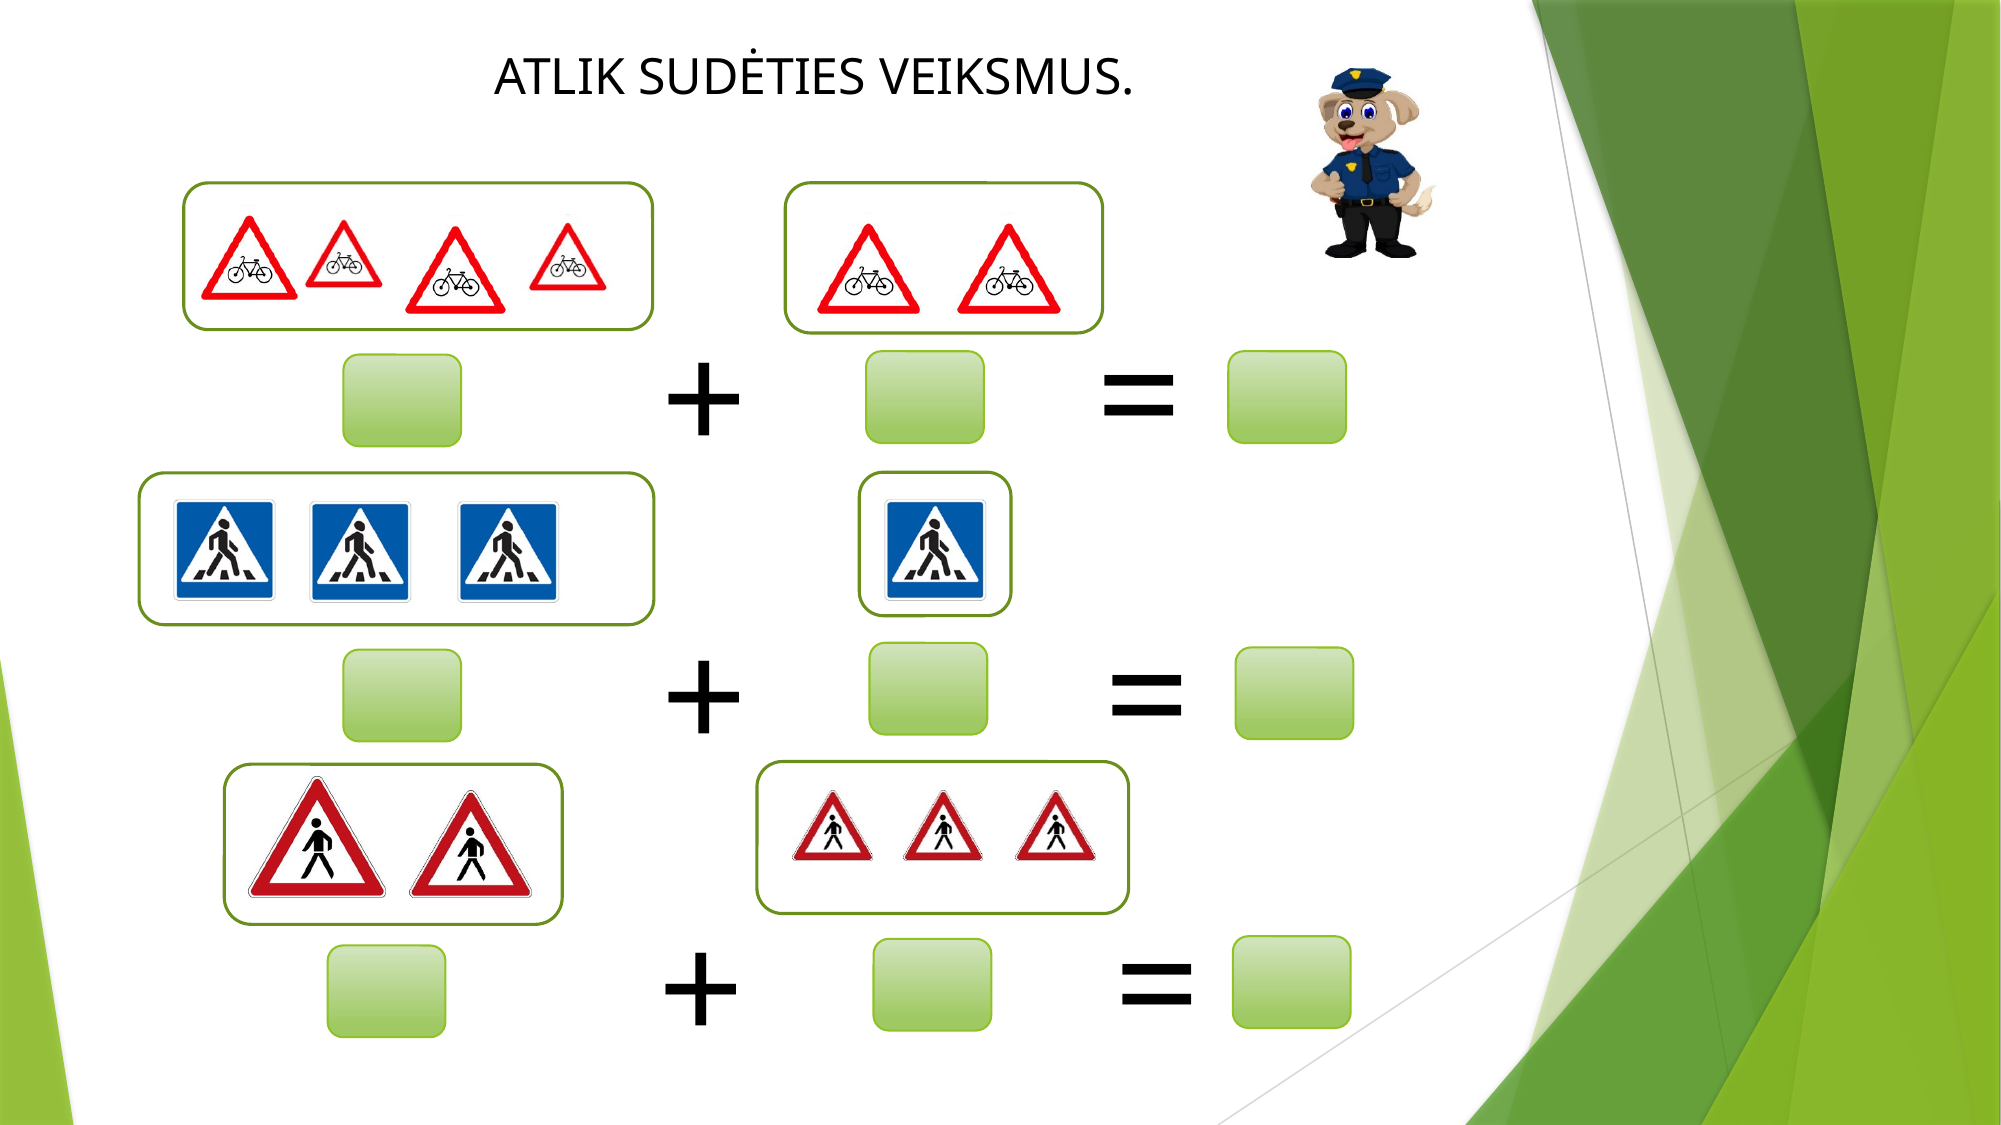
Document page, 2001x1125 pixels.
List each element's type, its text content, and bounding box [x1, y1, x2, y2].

picture [247, 776, 387, 899]
picture [943, 211, 1077, 318]
text_box = [1084, 646, 1173, 731]
text_box + [641, 350, 731, 435]
picture [1015, 789, 1096, 861]
picture [305, 498, 415, 605]
text_box [872, 937, 993, 1032]
picture [453, 498, 563, 605]
picture [802, 211, 936, 318]
text_box [342, 648, 463, 743]
picture [169, 495, 279, 603]
text_box = [1094, 935, 1183, 1020]
text_box [755, 759, 1131, 916]
text_box [868, 641, 989, 736]
text_box [137, 471, 656, 627]
picture [879, 495, 989, 603]
picture [792, 789, 873, 861]
picture [187, 204, 619, 318]
text_box [783, 181, 1105, 335]
text_box [1227, 350, 1348, 445]
text_box [865, 350, 985, 445]
picture [1308, 66, 1437, 259]
title ATLIK SUDĖTIES VEIKSMUS. [109, 33, 1520, 138]
text_box [1234, 646, 1355, 741]
text_box + [641, 648, 731, 734]
picture [902, 789, 983, 861]
text_box [222, 762, 564, 926]
text_box [182, 181, 655, 332]
picture [409, 790, 533, 899]
text_box [1231, 935, 1352, 1030]
text_box [326, 944, 447, 1039]
text_box [342, 353, 463, 448]
text_box = [1076, 346, 1166, 432]
text_box [857, 470, 1013, 618]
text_box + [638, 939, 728, 1025]
